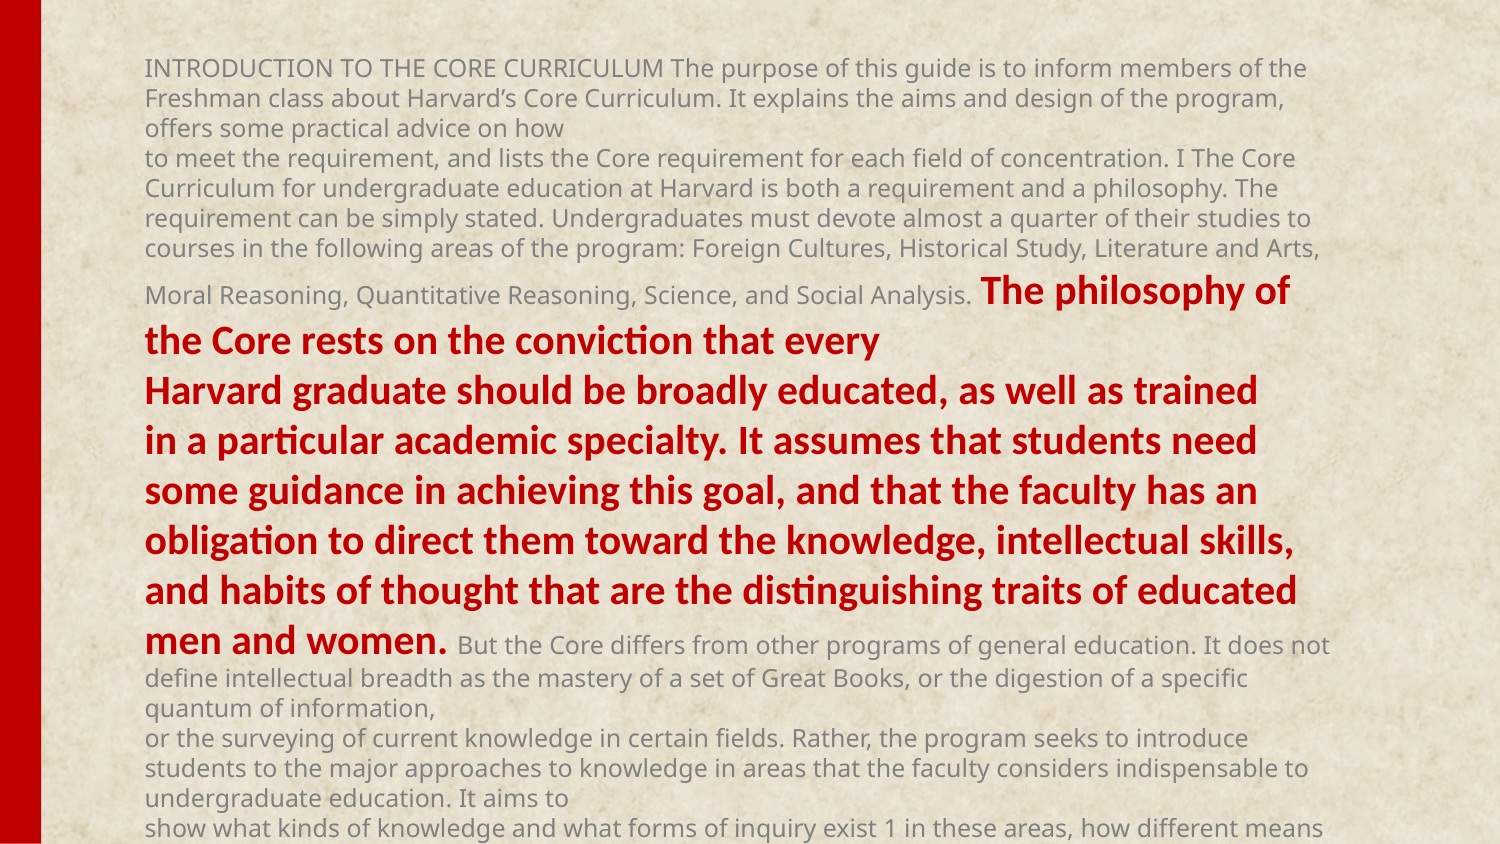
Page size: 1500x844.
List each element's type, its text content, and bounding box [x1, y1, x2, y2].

text_box INTRODUCTION TO THE CORE CURRICULUM The purpose of this guide is to inform members of the Freshman class about Harvard’s Core Curriculum. It explains the aims and design of the program, offers some practical advice on how to meet the requirement, and lists the Core requirement for each field of concentration. I The Core Curriculum for undergraduate education at Harvard is both a requirement and a philosophy. The requirement can be simply stated. Undergraduates must devote almost a quarter of their studies to courses in the following areas of the program: Foreign Cultures, Historical Study, Literature and Arts, Moral Reasoning, Quantitative Reasoning, Science, and Social Analysis. The philosophy of the Core rests on the conviction that every Harvard graduate should be broadly educated, as well as trained in a particular academic specialty. It assumes that students need some guidance in achieving this goal, and that the faculty has an obligation to direct them toward the knowledge, intellectual skills, and habits of thought that are the distinguishing traits of educated men and women. But the Core differs from other programs of general education. It does not define intellectual breadth as the mastery of a set of Great Books, or the digestion of a specific quantum of information, or the surveying of current knowledge in certain fields. Rather, the program seeks to introduce students to the major approaches to knowledge in areas that the faculty considers indispensable to undergraduate education. It aims to show what kinds of knowledge and what forms of inquiry exist 1 in these areas, how different means of analysis are acquired, how they are used, and what their value is. [129, 45, 1371, 844]
picture [43, 0, 1500, 844]
text_box [0, 0, 43, 844]
